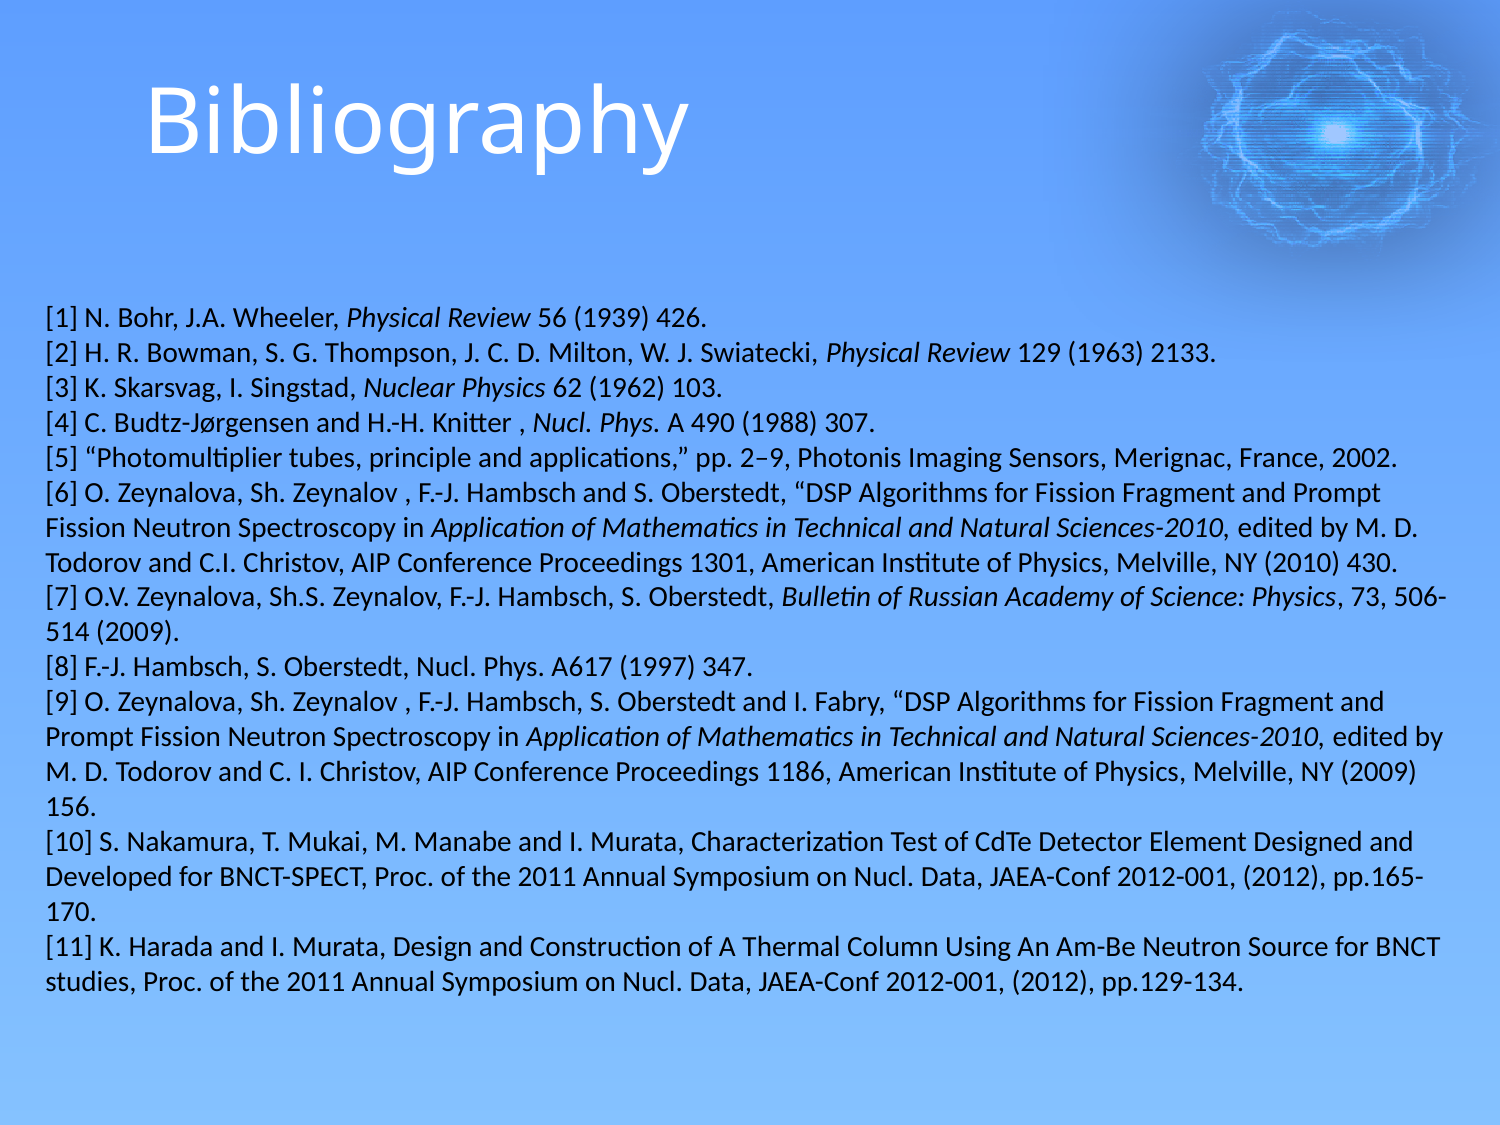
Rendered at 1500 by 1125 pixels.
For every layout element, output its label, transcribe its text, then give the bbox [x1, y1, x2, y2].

text_box [1] N. Bohr, J.A. Wheeler, Physical Review 56 (1939) 426. [2] H. R. Bowman, S. G. Thompson, J. C. D. Milton, W. J. Swiatecki, Physical Review 129 (1963) 2133. [3] K. Skarsvag, I. Singstad, Nuclear Physics 62 (1962) 103. [4] C. Budtz-Jørgensen and H.-H. Knitter , Nucl. Phys. A 490 (1988) 307. [5] “Photomultiplier tubes, principle and applications,” pp. 2–9, Photonis Imaging Sensors, Merignac, France, 2002. [6] O. Zeynalova, Sh. Zeynalov , F.-J. Hambsch and S. Oberstedt, “DSP Algorithms for Fission Fragment and Prompt Fission Neutron Spectroscopy in Application of Mathematics in Technical and Natural Sciences-2010, edited by M. D. Todorov and C.I. Christov, AIP Conference Proceedings 1301, American Institute of Physics, Melville, NY (2010) 430. [7] O.V. Zeynalova, Sh.S. Zeynalov, F.-J. Hambsch, S. Oberstedt, Bulletin of Russian Academy of Science: Physics, 73, 506-514 (2009). [8] F.-J. Hambsch, S. Oberstedt, Nucl. Phys. A617 (1997) 347. [9] O. Zeynalova, Sh. Zeynalov , F.-J. Hambsch, S. Oberstedt and I. Fabry, “DSP Algorithms for Fission Fragment and Prompt Fission Neutron Spectroscopy in Application of Mathematics in Technical and Natural Sciences-2010, edited by M. D. Todorov and C. I. Christov, AIP Conference Proceedings 1186, American Institute of Physics, Melville, NY (2009) 156. [10] S. Nakamura, T. Mukai, M. Manabe and I. Murata, Characterization Test of CdTe Detector Element Designed and Developed for BNCT-SPECT, Proc. of the 2011 Annual Symposium on Nucl. Data, JAEA-Conf 2012-001, (2012), pp.165-170. [11] K. Harada and I. Murata, Design and Construction of A Thermal Column Using An Am-Be Neutron Source for BNCT studies, Proc. of the 2011 Annual Symposium on Nucl. Data, JAEA-Conf 2012-001, (2012), pp.129-134. [30, 290, 1478, 1005]
text_box Bibliography [128, 54, 706, 180]
picture [1021, 0, 1500, 377]
